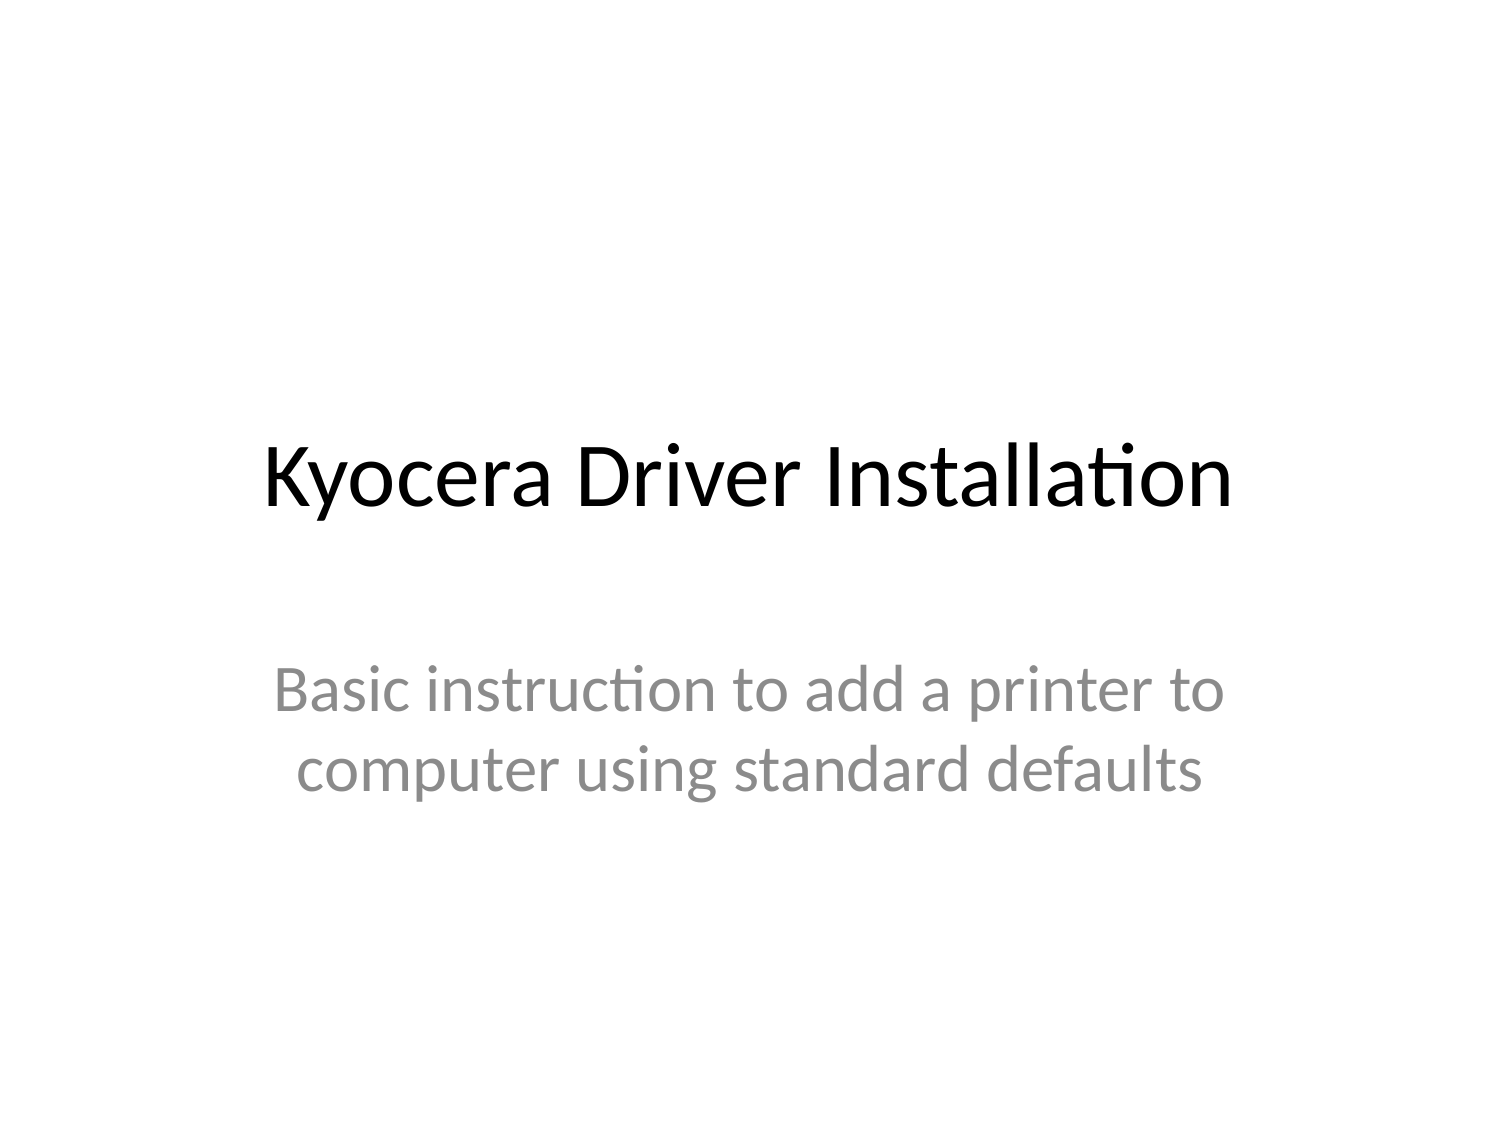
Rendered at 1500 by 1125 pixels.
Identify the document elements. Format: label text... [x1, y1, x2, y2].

title Kyocera Driver Installation [112, 349, 1388, 591]
subtitle Basic instruction to add a printer to computer using standard defaults [225, 637, 1275, 925]
